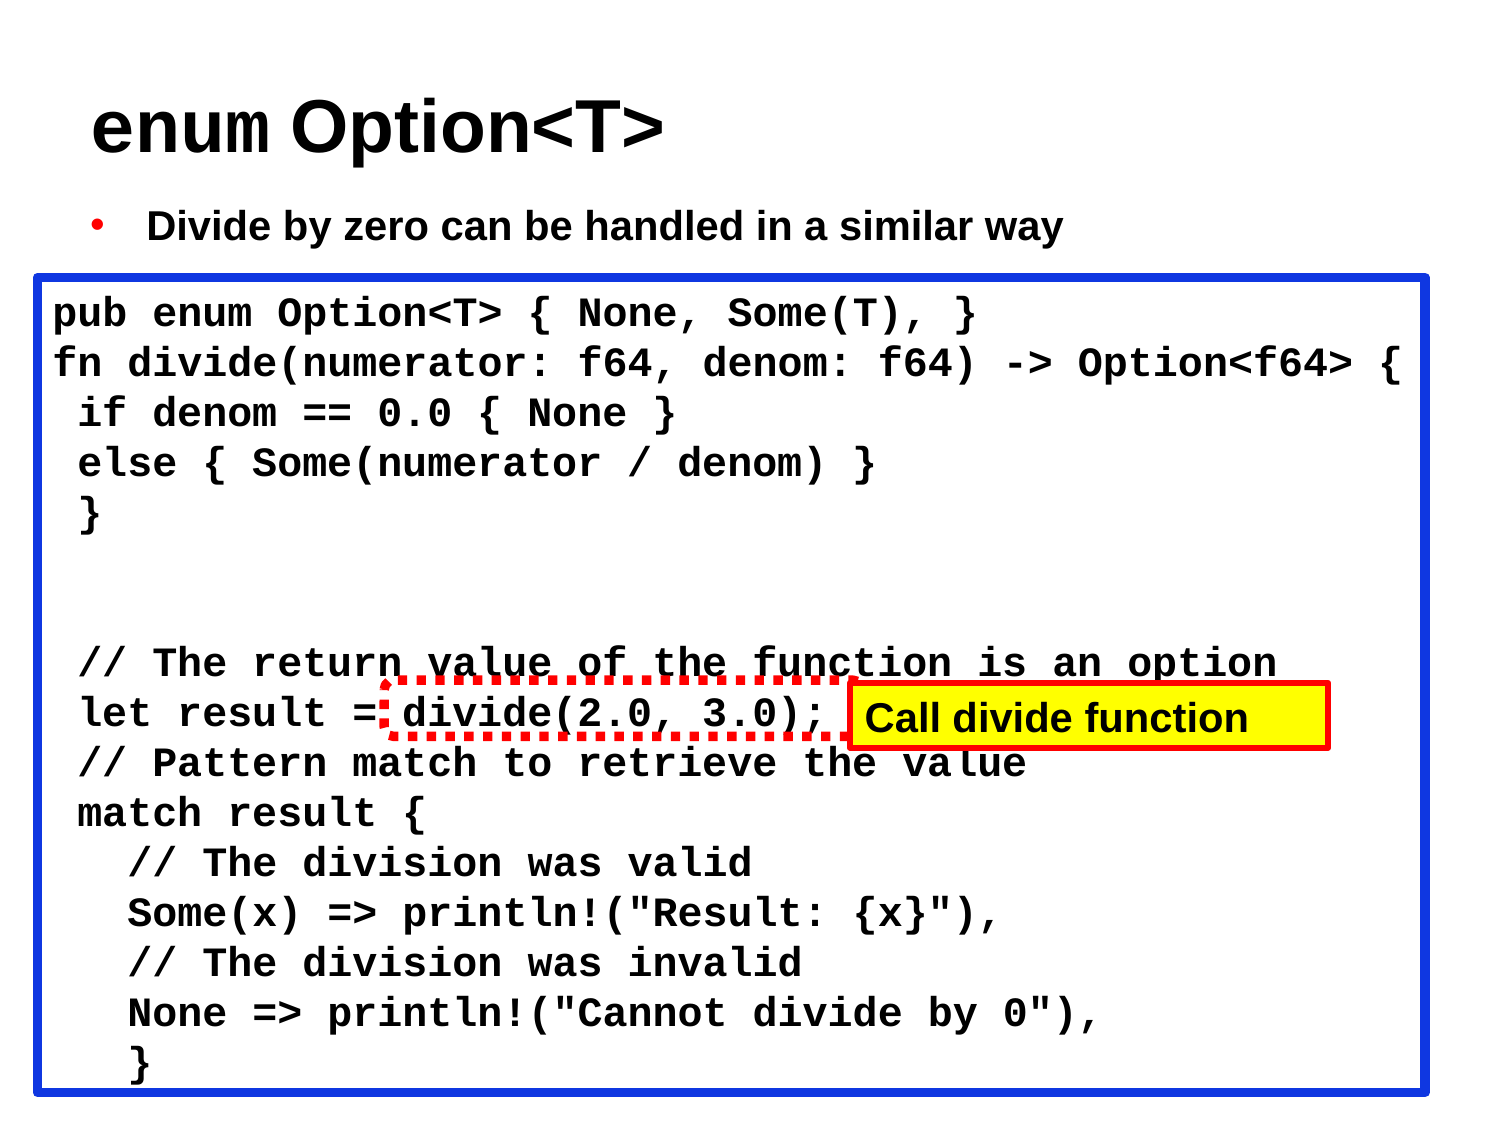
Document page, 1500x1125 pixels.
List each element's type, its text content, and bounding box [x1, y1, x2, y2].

text_box Call divide function [849, 682, 1329, 748]
text_box pub enum Option<T> { None, Some(T), } fn divide(numerator: f64, denom: f64) -> Option<f64> { if denom == 0.0 { None } else { Some(numerator / denom) } } // The return value of the function is an option let result = divide(2.0, 3.0); // Pattern match to retrieve the value match result { // The division was valid Some(x) => println!("Result: {x}"), // The division was invalid None => println!("Cannot divide by 0"), } [37, 277, 1425, 1093]
list Divide by zero can be handled in a similar way [74, 191, 1426, 1051]
title enum Option<T> [74, 44, 1426, 191]
text_box [382, 677, 862, 739]
